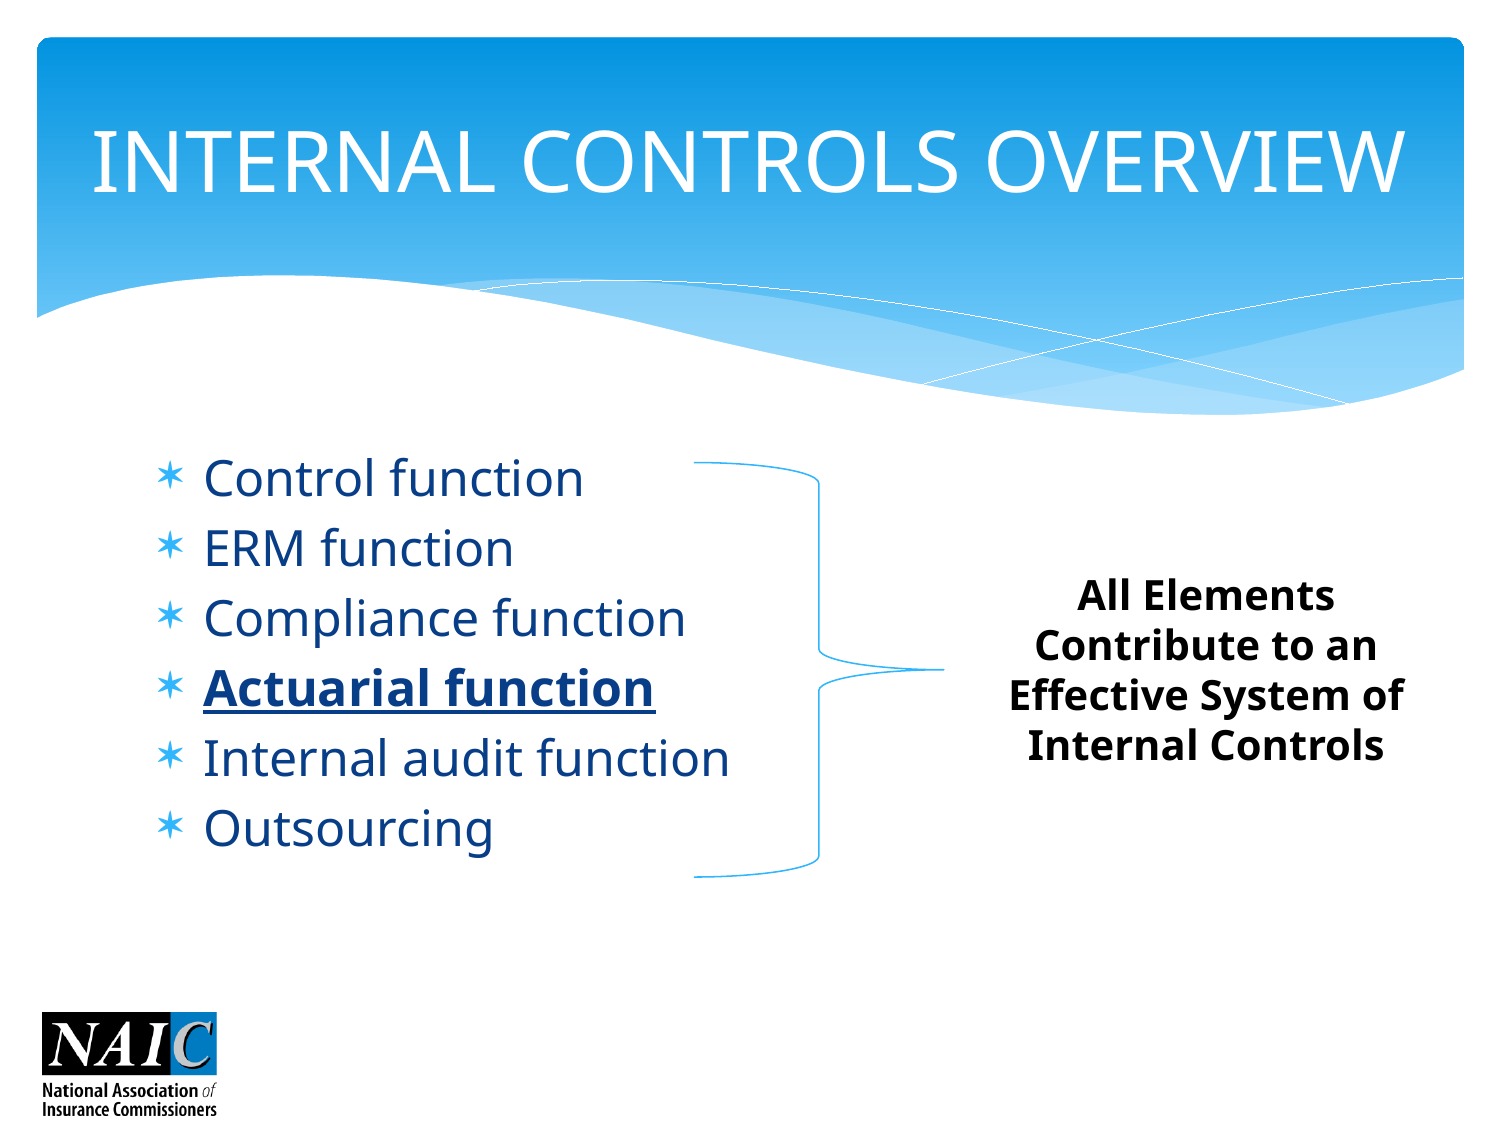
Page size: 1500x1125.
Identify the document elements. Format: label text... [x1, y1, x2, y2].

text_box [693, 461, 945, 878]
picture [42, 1012, 217, 1116]
title INTERNAL CONTROLS OVERVIEW [75, 55, 1425, 261]
list Control function ERM function Compliance function Actuarial function Internal audit function Outsourcing [143, 438, 1359, 1005]
text_box All Elements Contribute to an Effective System of Internal Controls [987, 561, 1425, 776]
